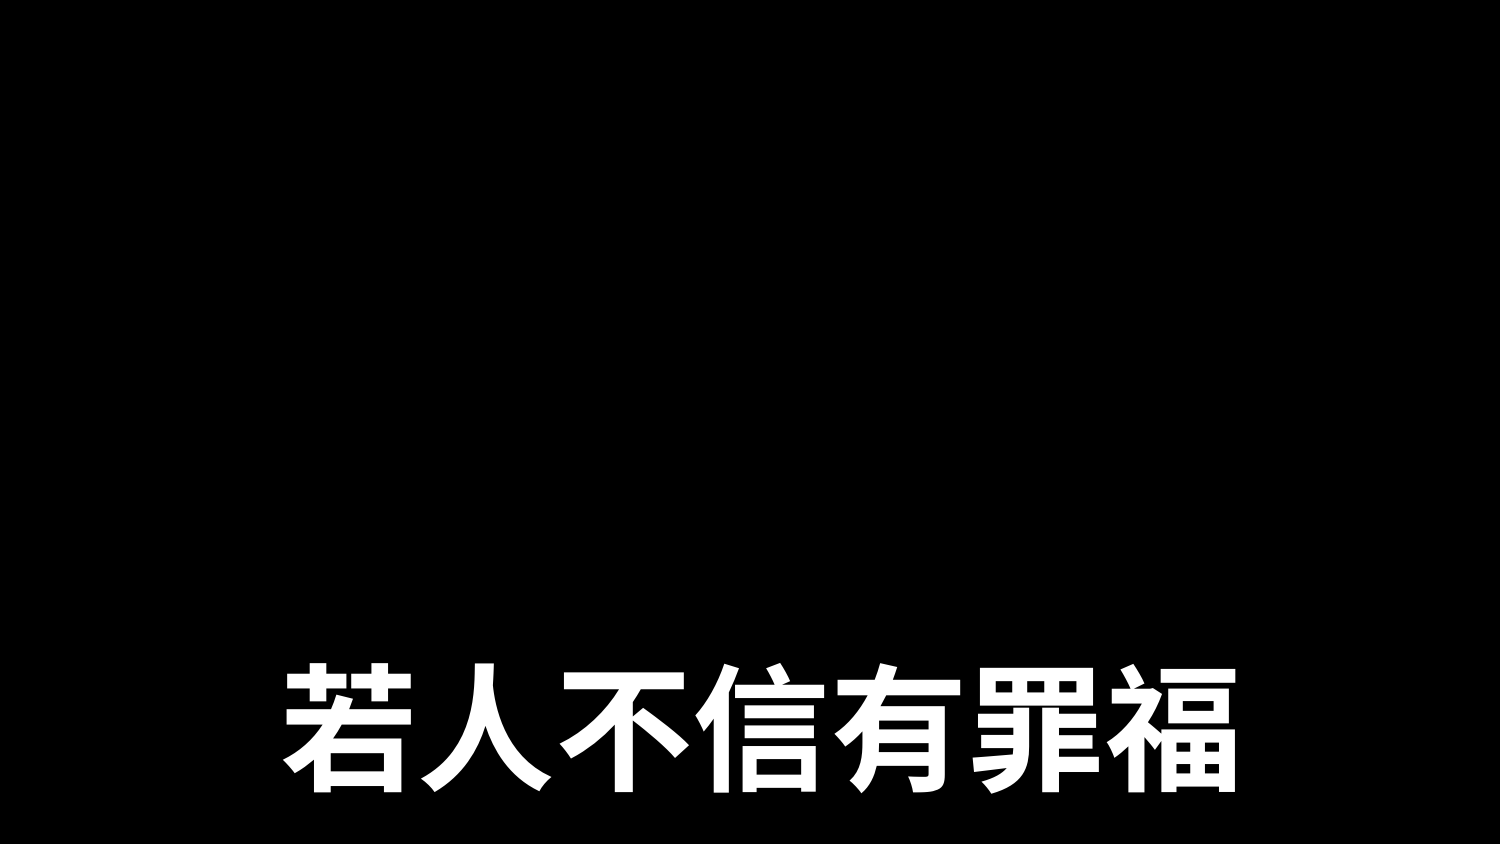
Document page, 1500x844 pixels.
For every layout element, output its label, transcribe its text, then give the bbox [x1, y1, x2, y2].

title 若人不信有罪福 [123, 634, 1399, 816]
